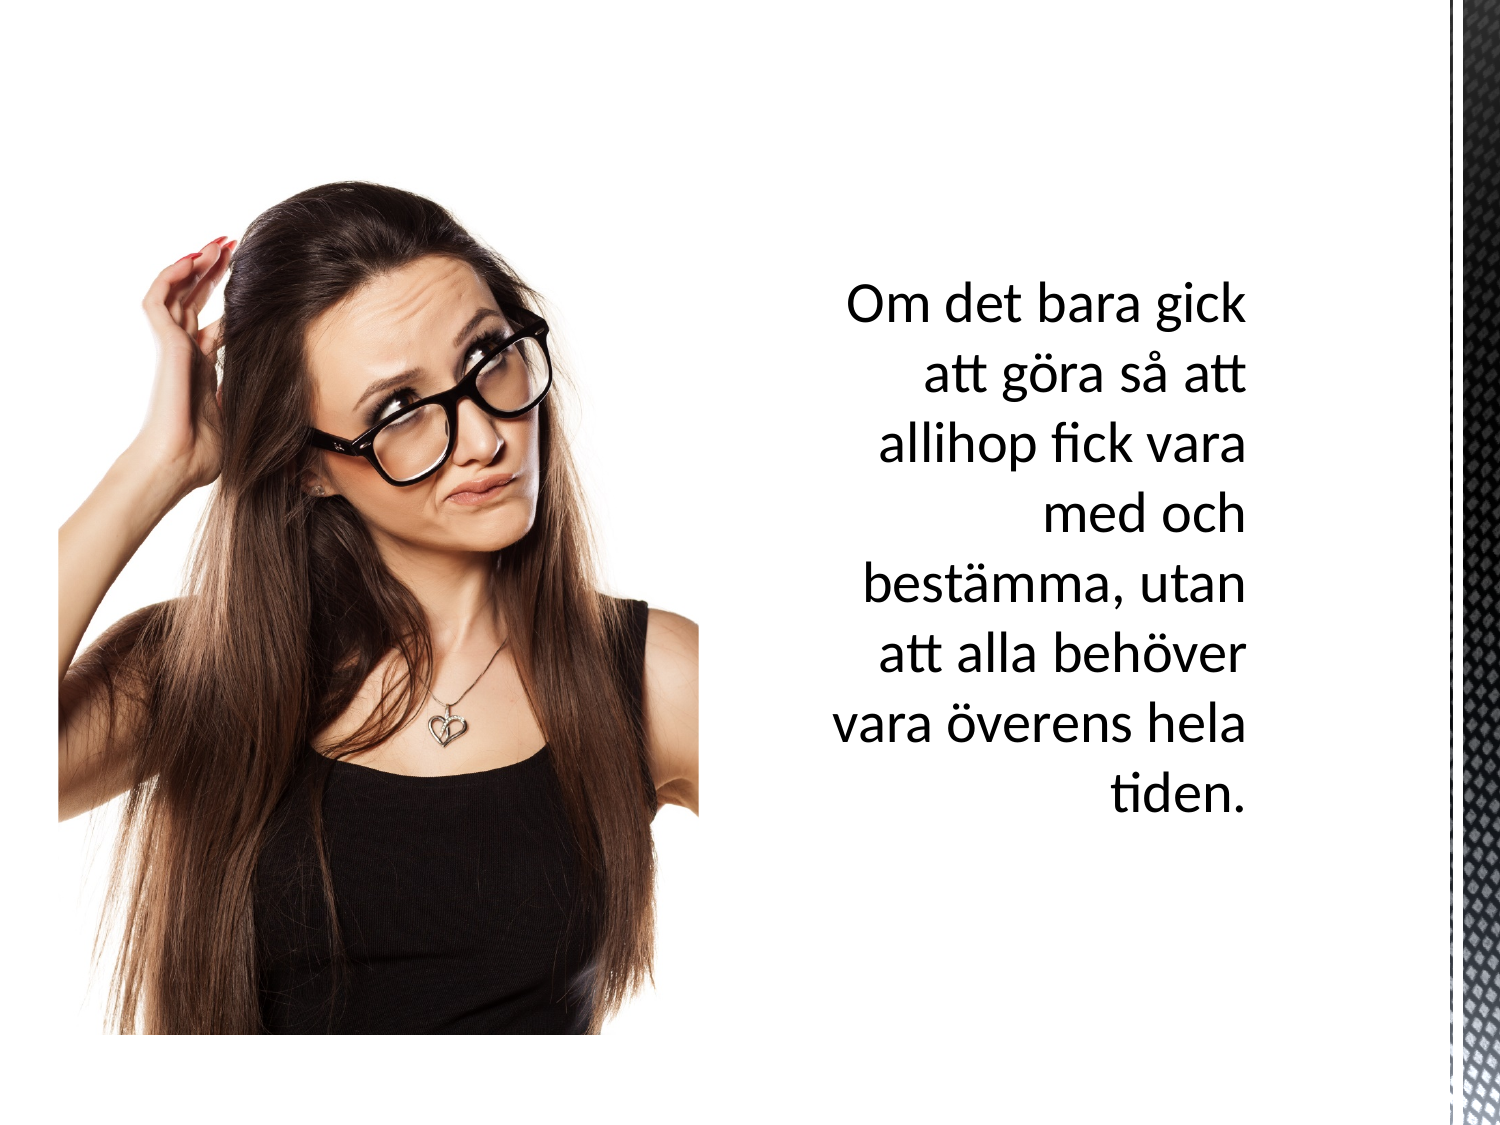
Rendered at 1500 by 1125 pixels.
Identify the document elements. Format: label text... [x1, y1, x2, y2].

picture [58, 77, 699, 1036]
title Om det bara gick att göra så att allihop fick vara med och bestämma, utan att alla behöver vara överens hela tiden. [800, 75, 1263, 1013]
picture [1447, 0, 1500, 1125]
